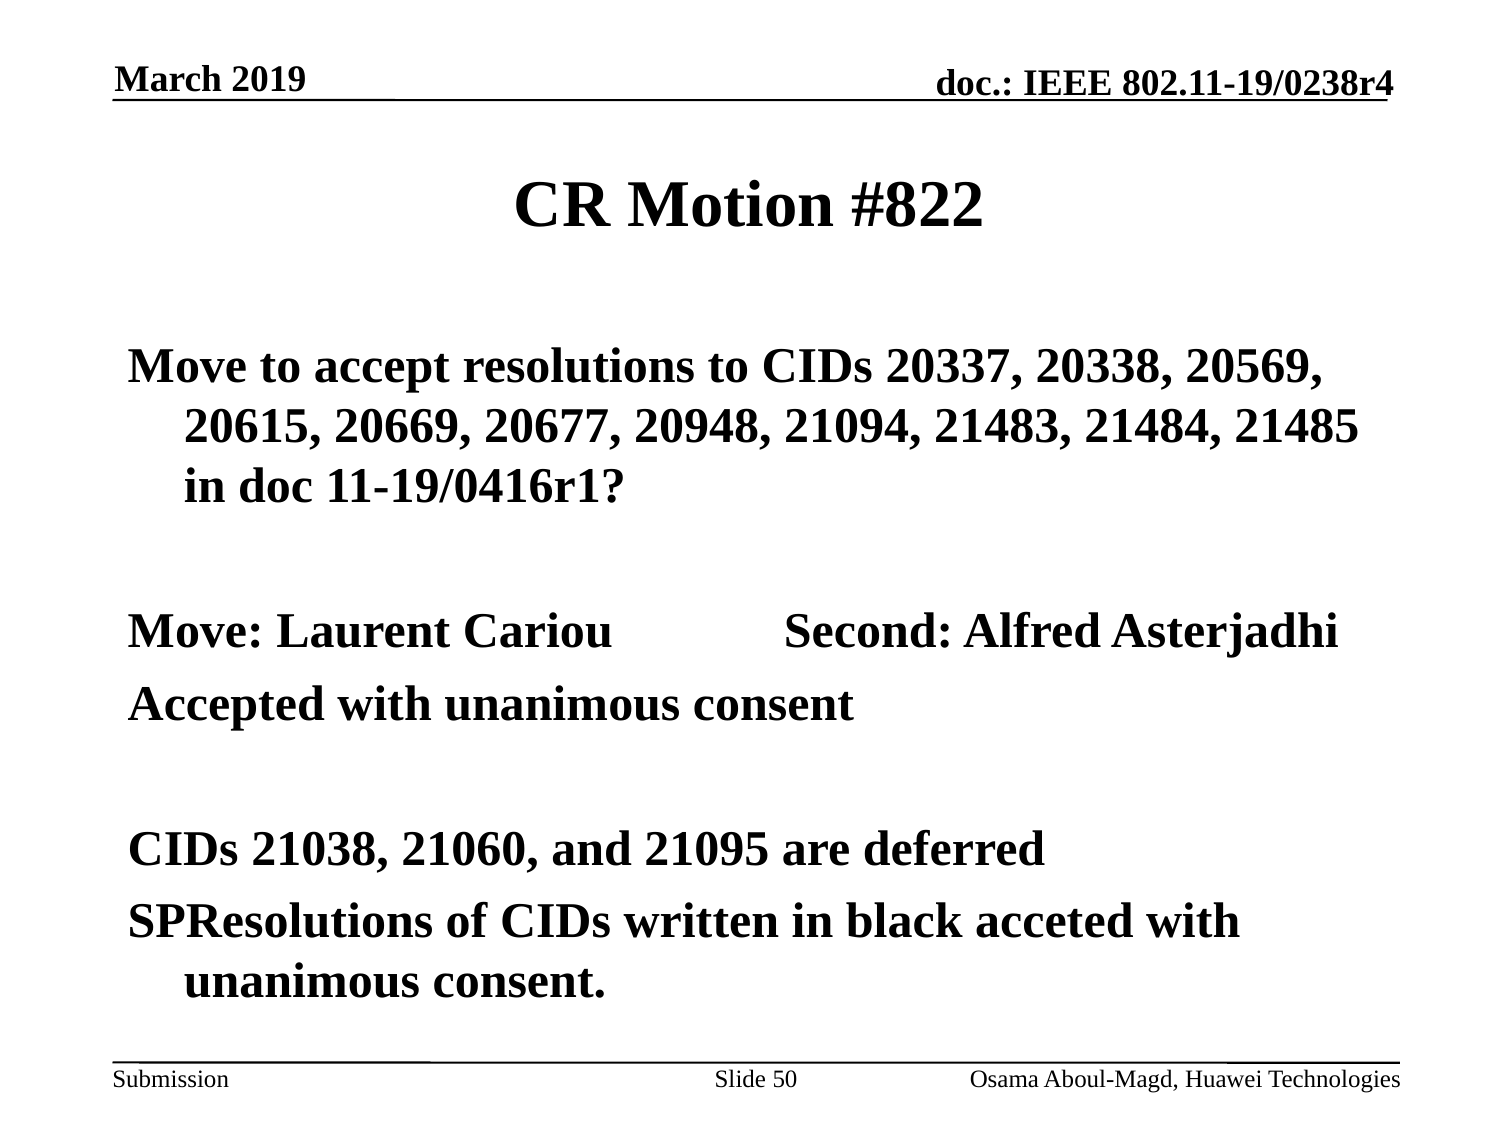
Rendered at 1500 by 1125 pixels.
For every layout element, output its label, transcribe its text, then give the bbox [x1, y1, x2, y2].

slide_number Slide 50 [712, 1061, 800, 1123]
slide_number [114, 54, 423, 100]
title CR Motion #822 [112, 112, 1388, 288]
list Move to accept resolutions to CIDs 20337, 20338, 20569, 20615, 20669, 20677, 20948, 21094, 21483, 21484, 21485 in doc 11-19/0416r1? Move: Laurent Cariou Second: Alfred Asterjadhi Accepted with unanimous consent CIDs 21038, 21060, and 21095 are deferred SPResolutions of CIDs written in black acceted with unanimous consent. [112, 324, 1388, 1000]
footer Osama Aboul-Magd, Huawei Technologies [878, 1061, 1402, 1093]
